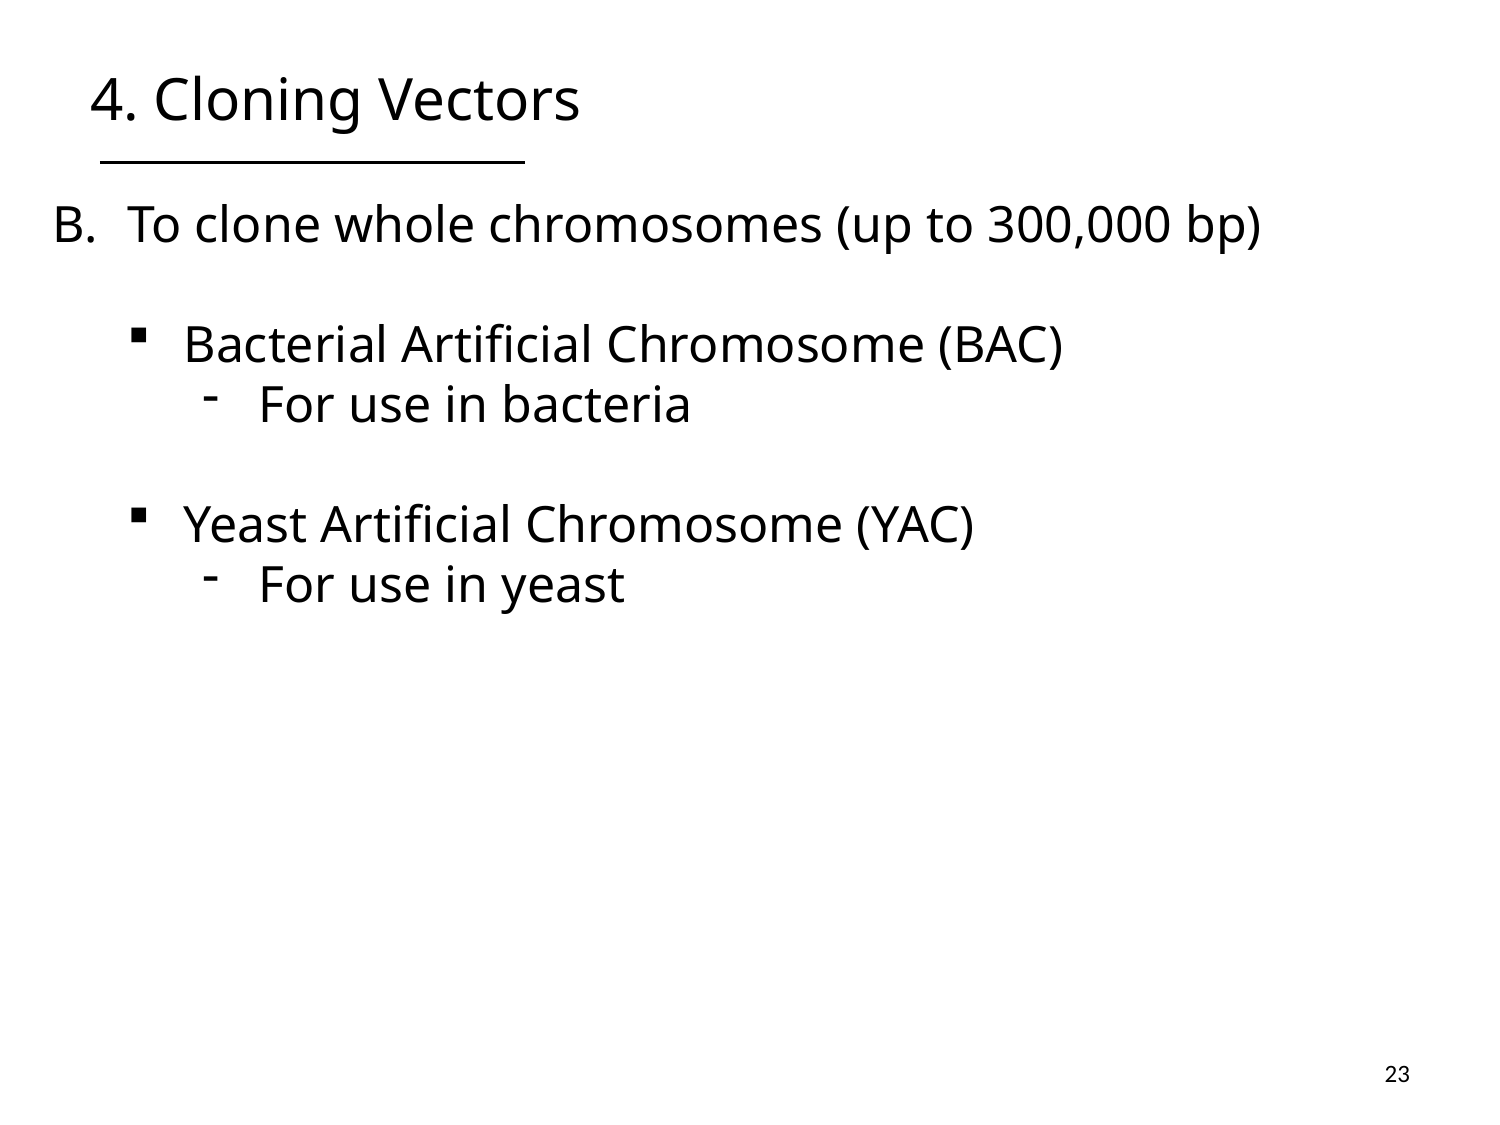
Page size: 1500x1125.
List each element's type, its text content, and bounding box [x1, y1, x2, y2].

title 4. Cloning Vectors [75, 45, 1475, 150]
text_box To clone whole chromosomes (up to 300,000 bp) Bacterial Artificial Chromosome (BAC) For use in bacteria Yeast Artificial Chromosome (YAC) For use in yeast [37, 184, 1450, 740]
slide_number 23 [1074, 1042, 1425, 1103]
